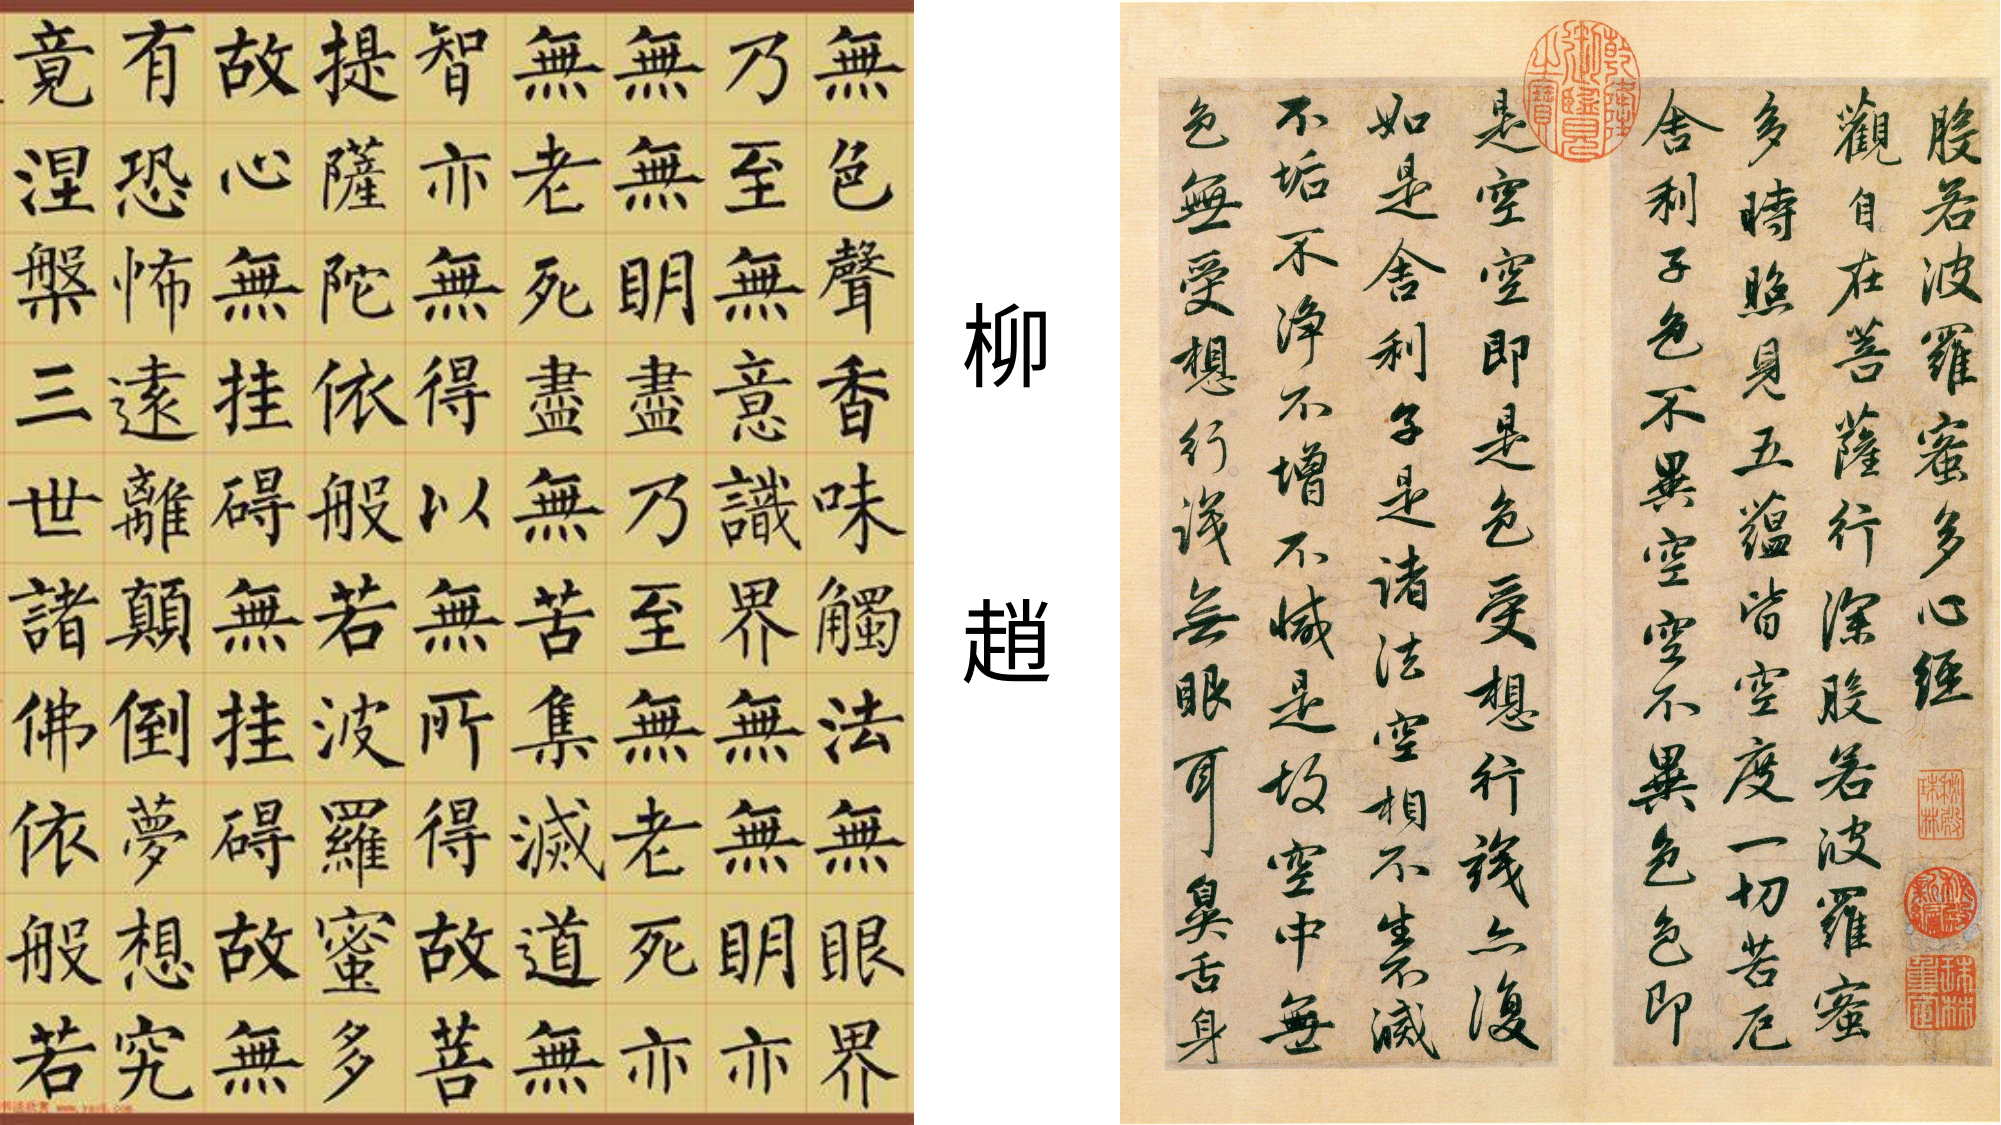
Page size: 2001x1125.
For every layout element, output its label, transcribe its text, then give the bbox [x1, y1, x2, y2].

title 柳 趙 [946, 85, 1089, 912]
picture [0, 0, 914, 1125]
picture [1120, 0, 2000, 1125]
